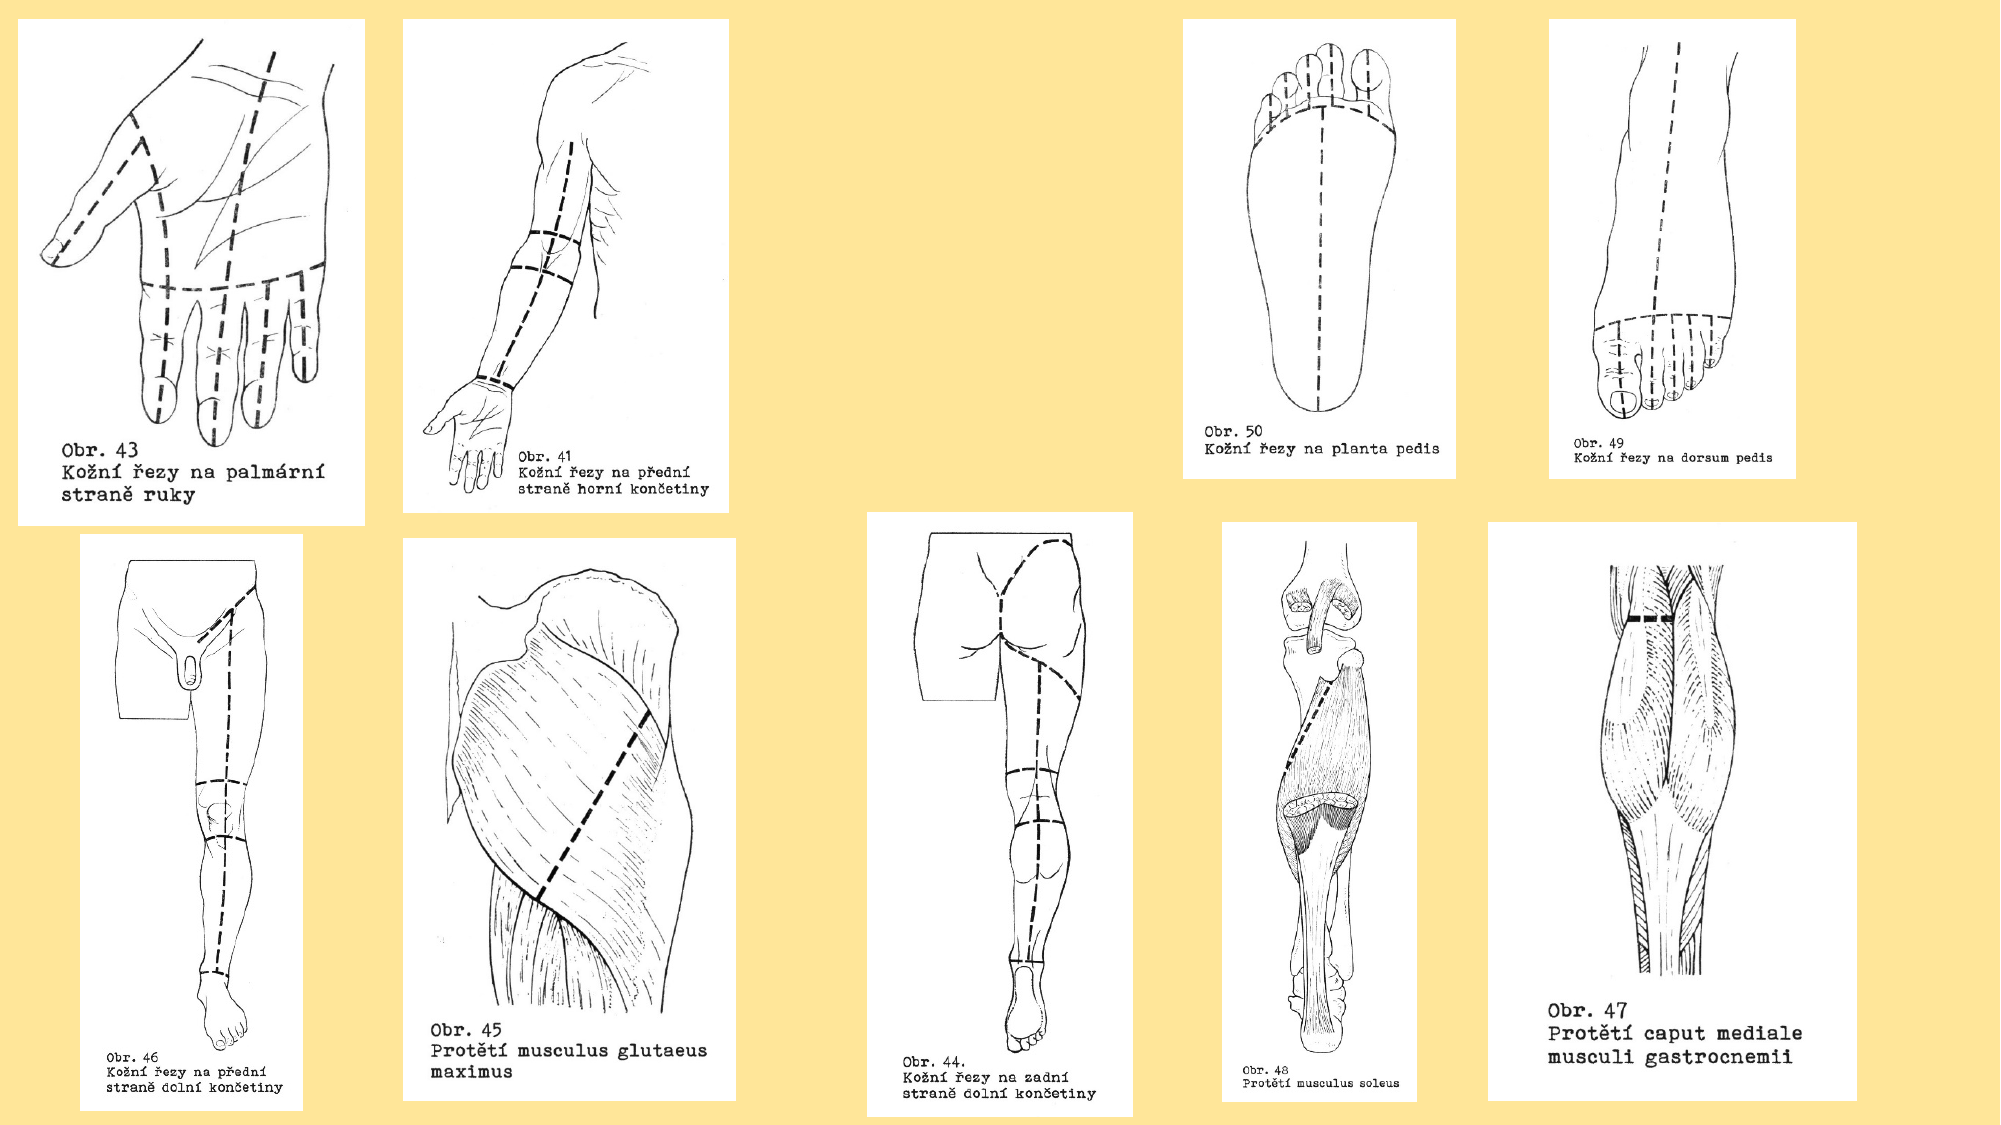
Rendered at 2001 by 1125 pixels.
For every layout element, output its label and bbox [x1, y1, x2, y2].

picture [867, 512, 1133, 1117]
picture [1488, 522, 1857, 1101]
picture [1549, 19, 1796, 479]
picture [18, 19, 365, 526]
picture [1183, 19, 1456, 479]
picture [1222, 522, 1417, 1102]
picture [403, 538, 736, 1101]
picture [403, 19, 730, 513]
picture [80, 534, 303, 1111]
